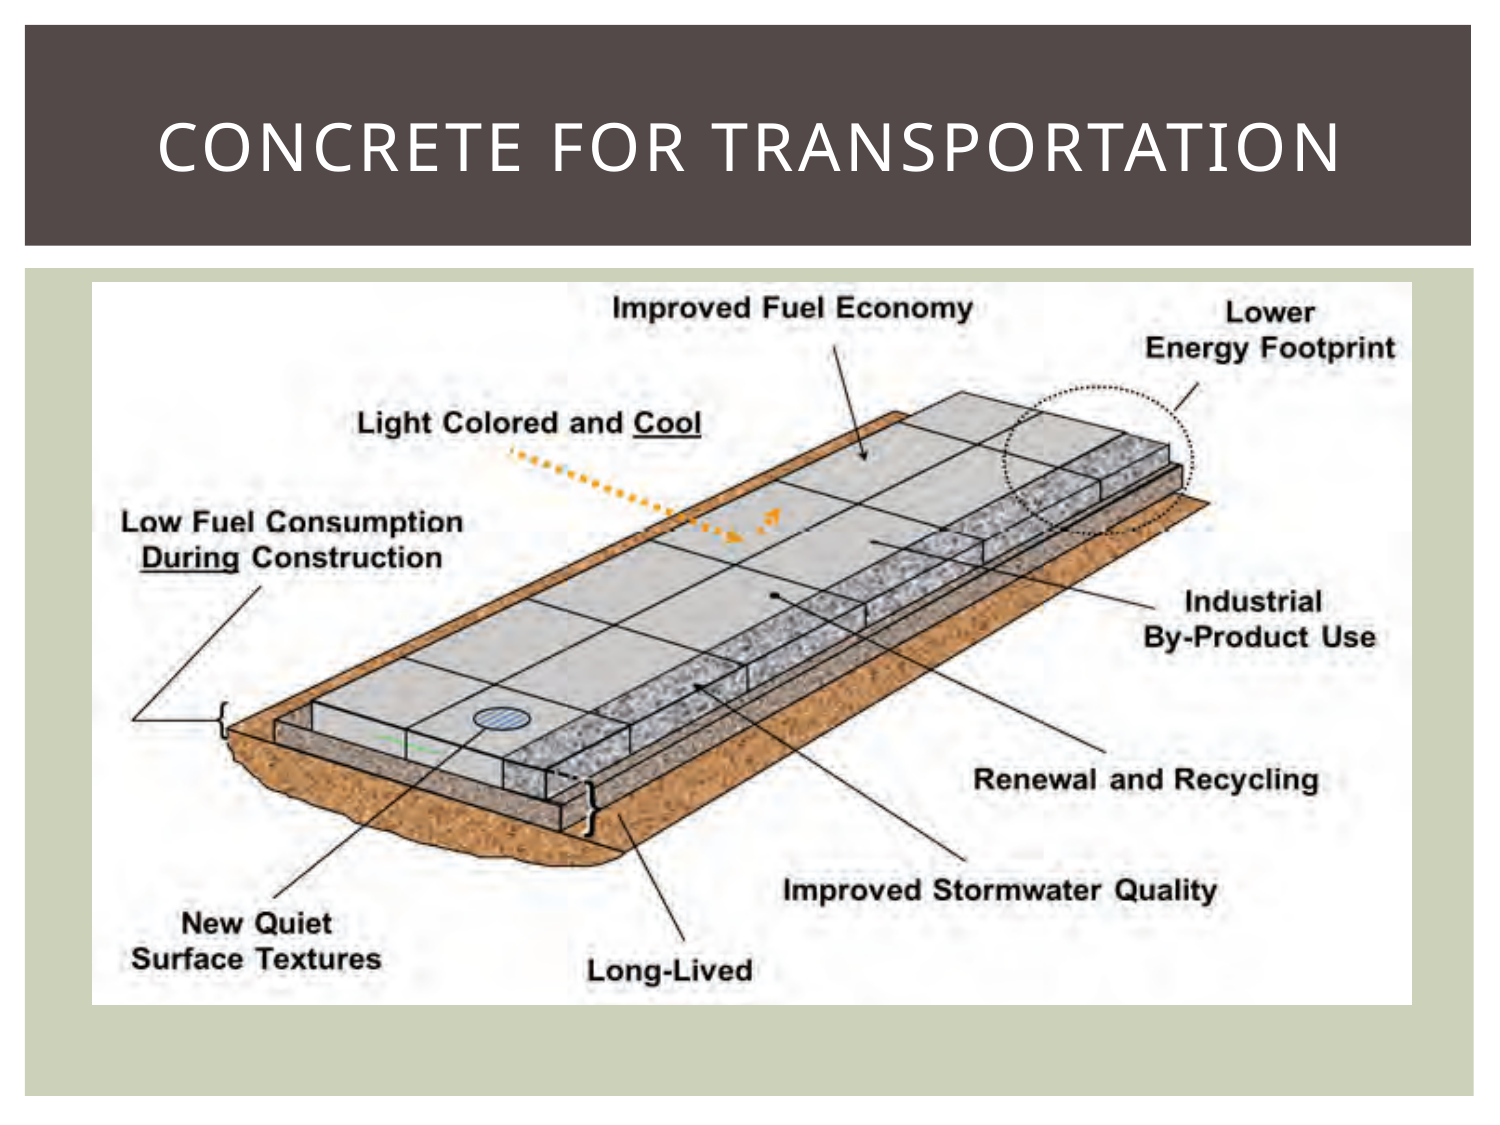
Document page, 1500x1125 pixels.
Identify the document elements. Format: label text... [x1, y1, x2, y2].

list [91, 281, 1413, 1006]
title Concrete for Transportation [62, 58, 1438, 232]
